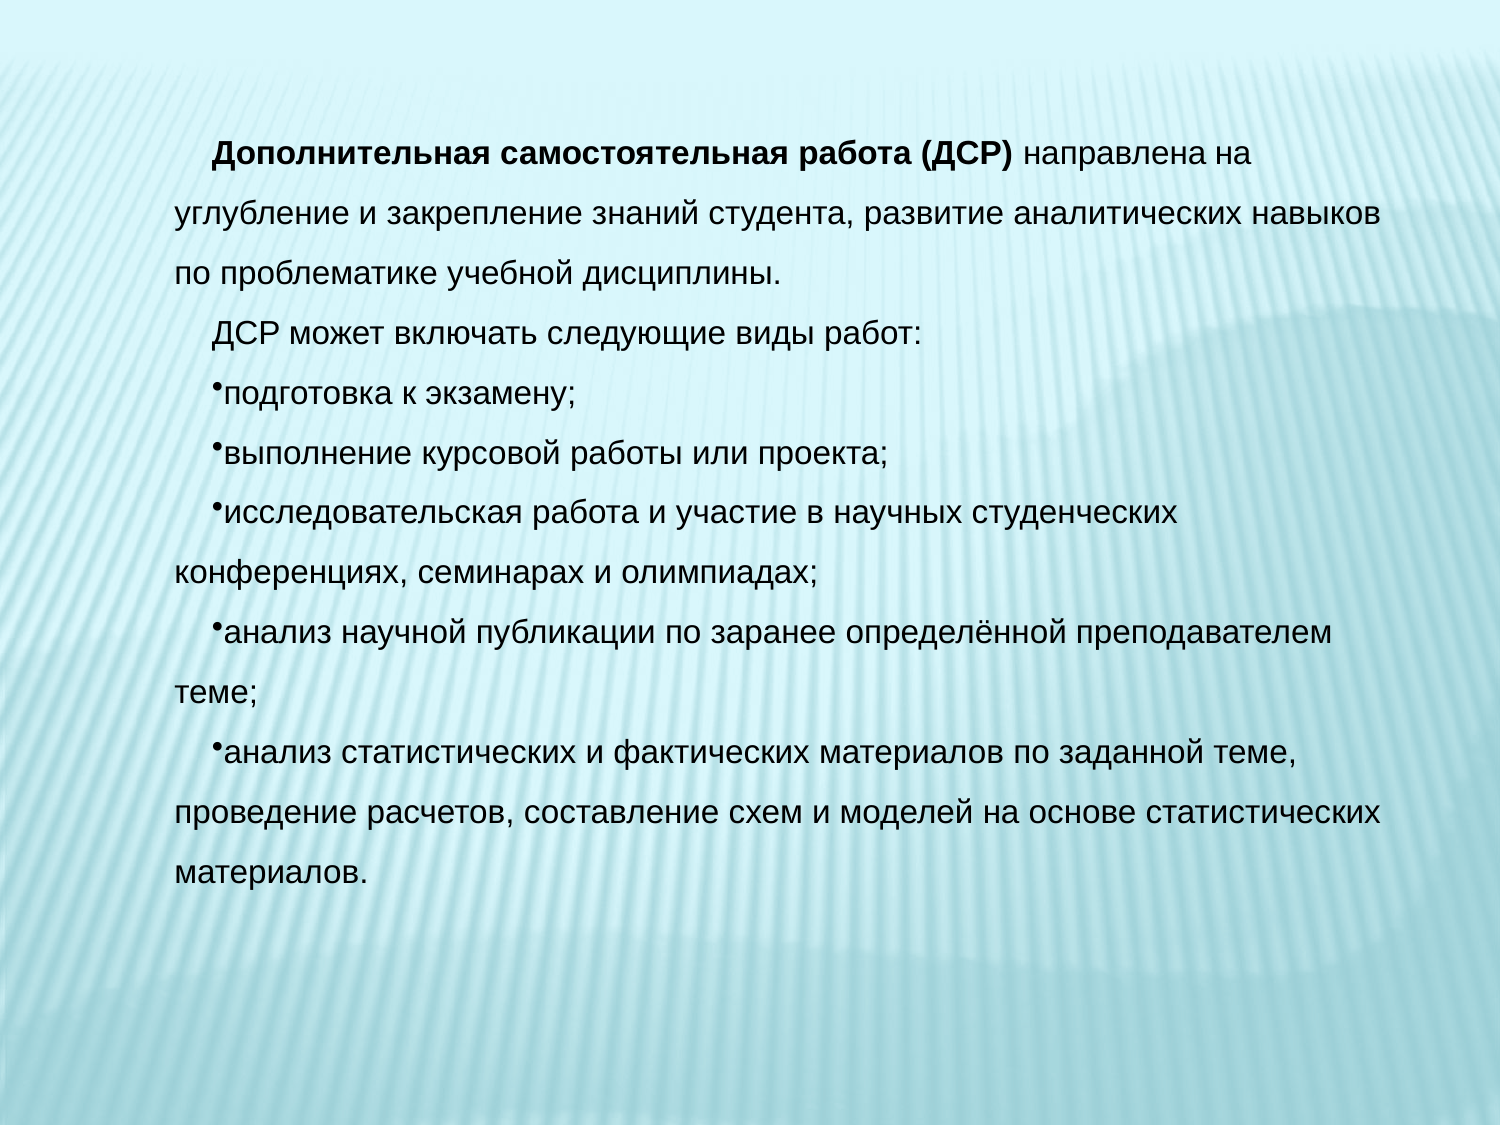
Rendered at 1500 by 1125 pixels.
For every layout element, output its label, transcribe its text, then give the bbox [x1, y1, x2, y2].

text_box Дополнительная самостоятельная работа (ДСР) направлена на углубление и закрепление знаний студента, развитие аналитических навыков по проблематике учебной дисциплины. ДСР может включать следующие виды работ: подготовка к экзамену; выполнение курсовой работы или проекта; исследовательская работа и участие в научных студенческих конференциях, семинарах и олимпиадах; анализ научной публикации по заранее определённой преподавателем теме; анализ статистических и фактических материалов по заданной теме, проведение расчетов, составление схем и моделей на основе статистических материалов. [159, 103, 1406, 943]
